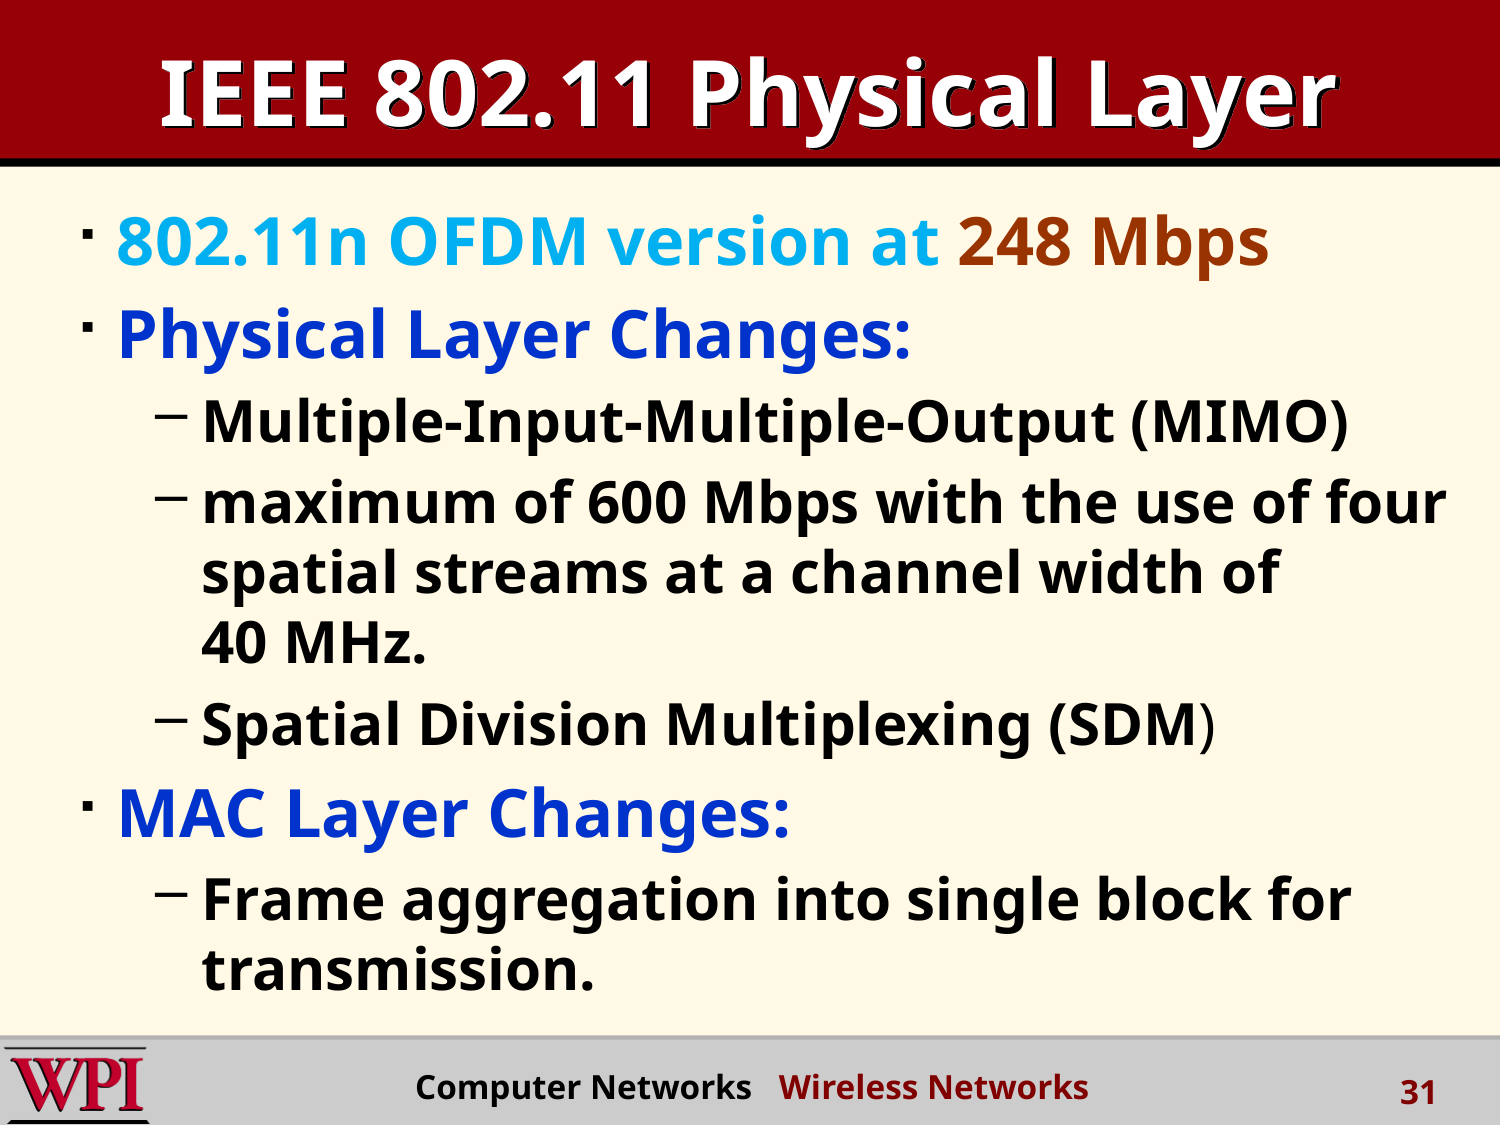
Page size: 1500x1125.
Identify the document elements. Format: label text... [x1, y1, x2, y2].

picture [0, 1040, 1500, 1125]
picture [0, 167, 1500, 1035]
footer Computer Networks Wireless Networks [210, 1058, 1304, 1107]
picture [0, 0, 1500, 158]
slide_number 31 [1344, 1063, 1495, 1102]
title IEEE 802.11 Physical Layer [29, 18, 1471, 150]
list 802.11n OFDM version at 248 Mbps Physical Layer Changes: Multiple-Input-Multiple-Output (MIMO) maximum of 600 Mbps with the use of four spatial streams at a channel width of 40 MHz. Spatial Division Multiplexing (SDM) MAC Layer Changes: Frame aggregation into single block for transmission. [64, 191, 1471, 1012]
